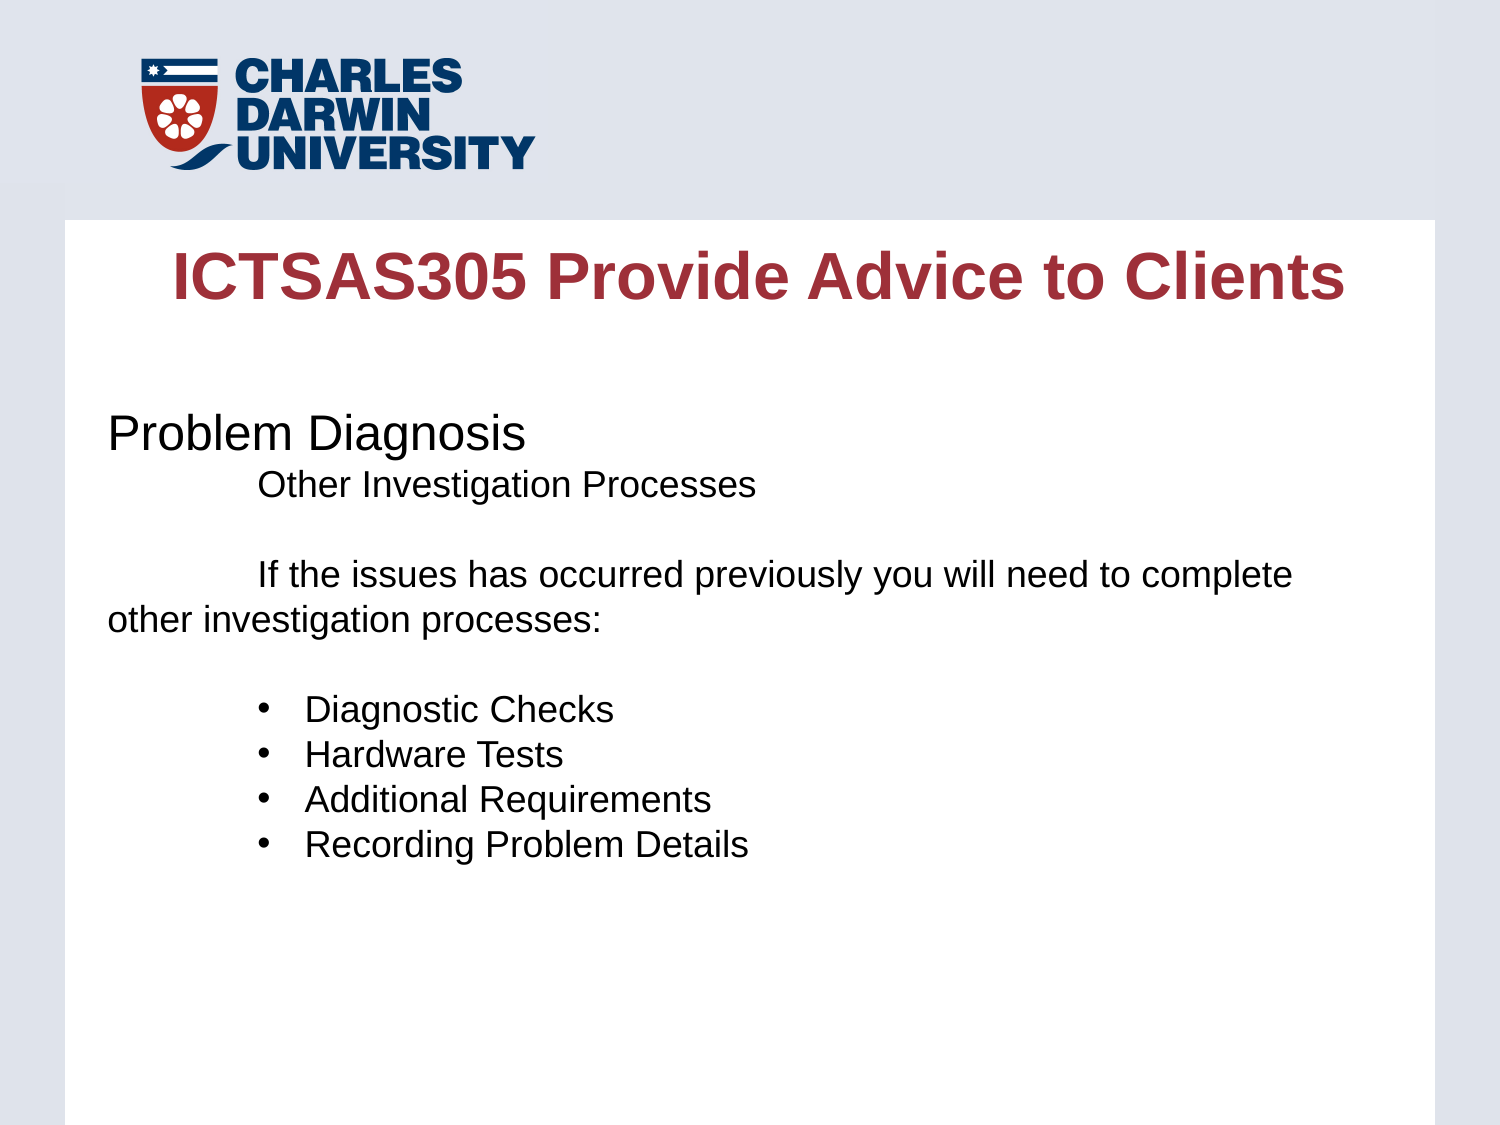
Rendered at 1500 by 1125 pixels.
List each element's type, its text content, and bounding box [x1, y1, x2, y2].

text_box Problem Diagnosis Other Investigation Processes If the issues has occurred previously you will need to complete other investigation processes: Diagnostic Checks Hardware Tests Additional Requirements Recording Problem Details [92, 392, 1404, 873]
text_box [115, 586, 1404, 693]
picture [0, 0, 1500, 1125]
list ICTSAS305 Provide Advice to Clients [92, 224, 1427, 324]
